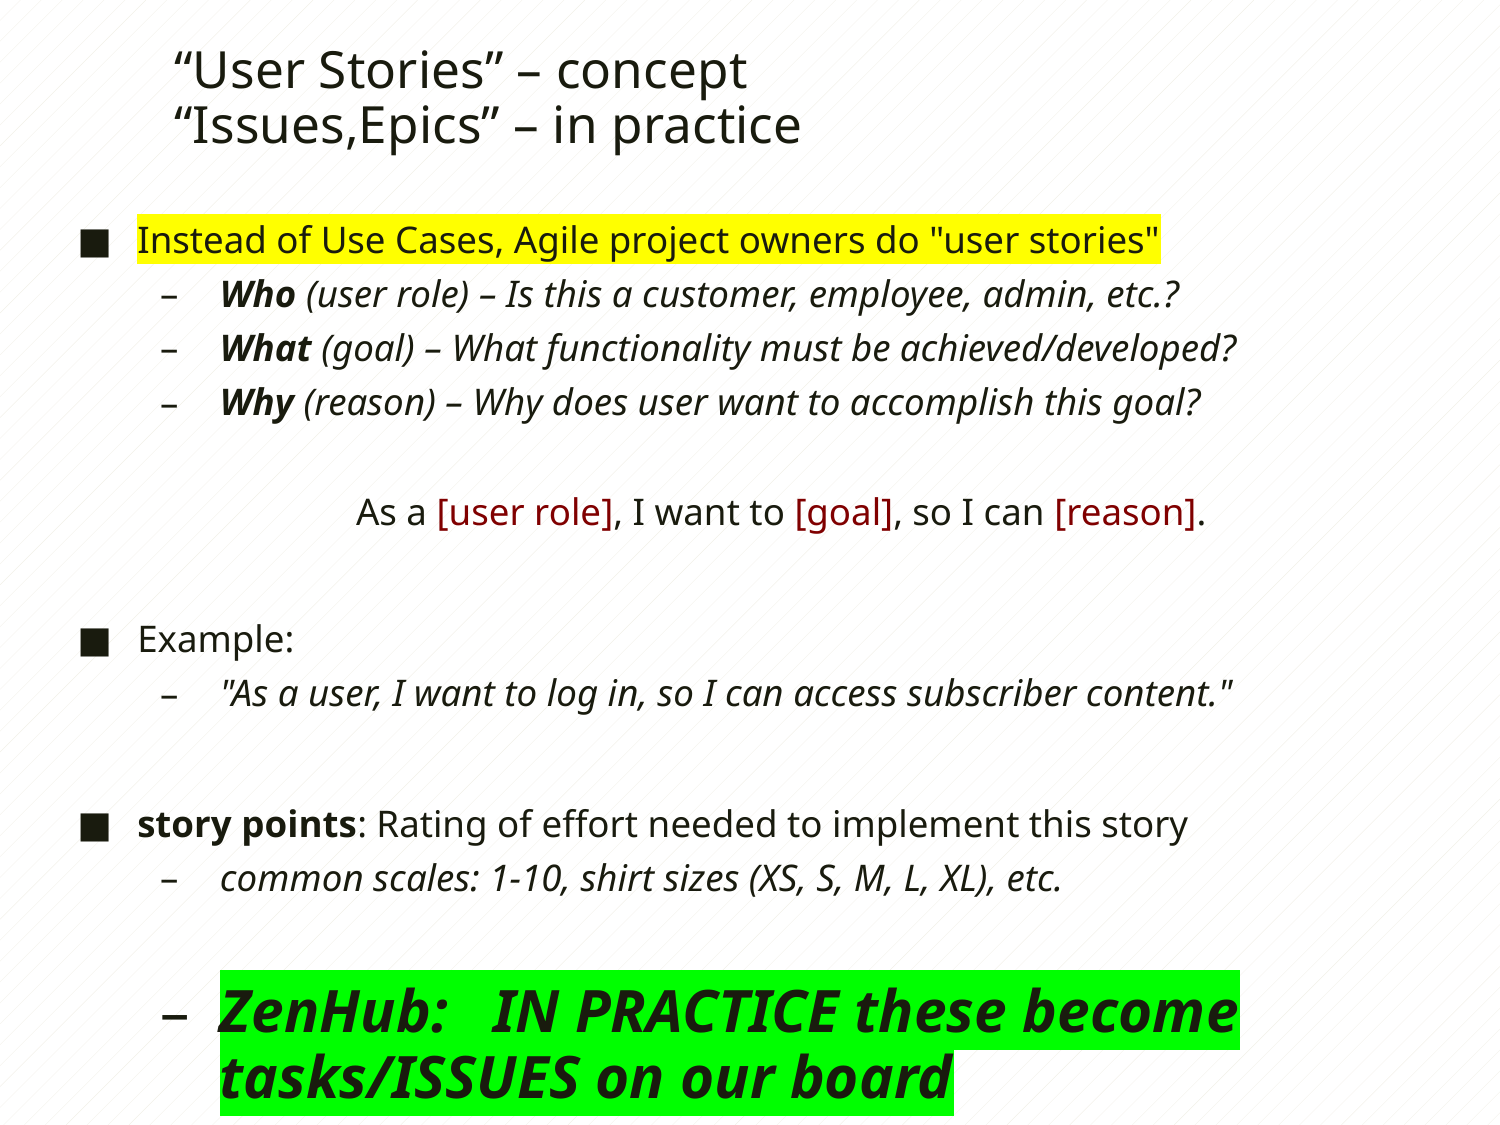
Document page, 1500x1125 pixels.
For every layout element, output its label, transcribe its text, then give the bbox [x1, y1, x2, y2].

title “User Stories” – concept “Issues,Epics” – in practice [159, 37, 1341, 163]
list Instead of Use Cases, Agile project owners do "user stories" Who (user role) – Is this a customer, employee, admin, etc.? What (goal) – What functionality must be achieved/developed? Why (reason) – Why does user want to accomplish this goal? As a [user role], I want to [goal], so I can [reason]. Example: "As a user, I want to log in, so I can access subscriber content." story points: Rating of effort needed to implement this story common scales: 1-10, shirt sizes (XS, S, M, L, XL), etc. ZenHub: IN PRACTICE these become tasks/ISSUES on our board [62, 212, 1500, 1125]
